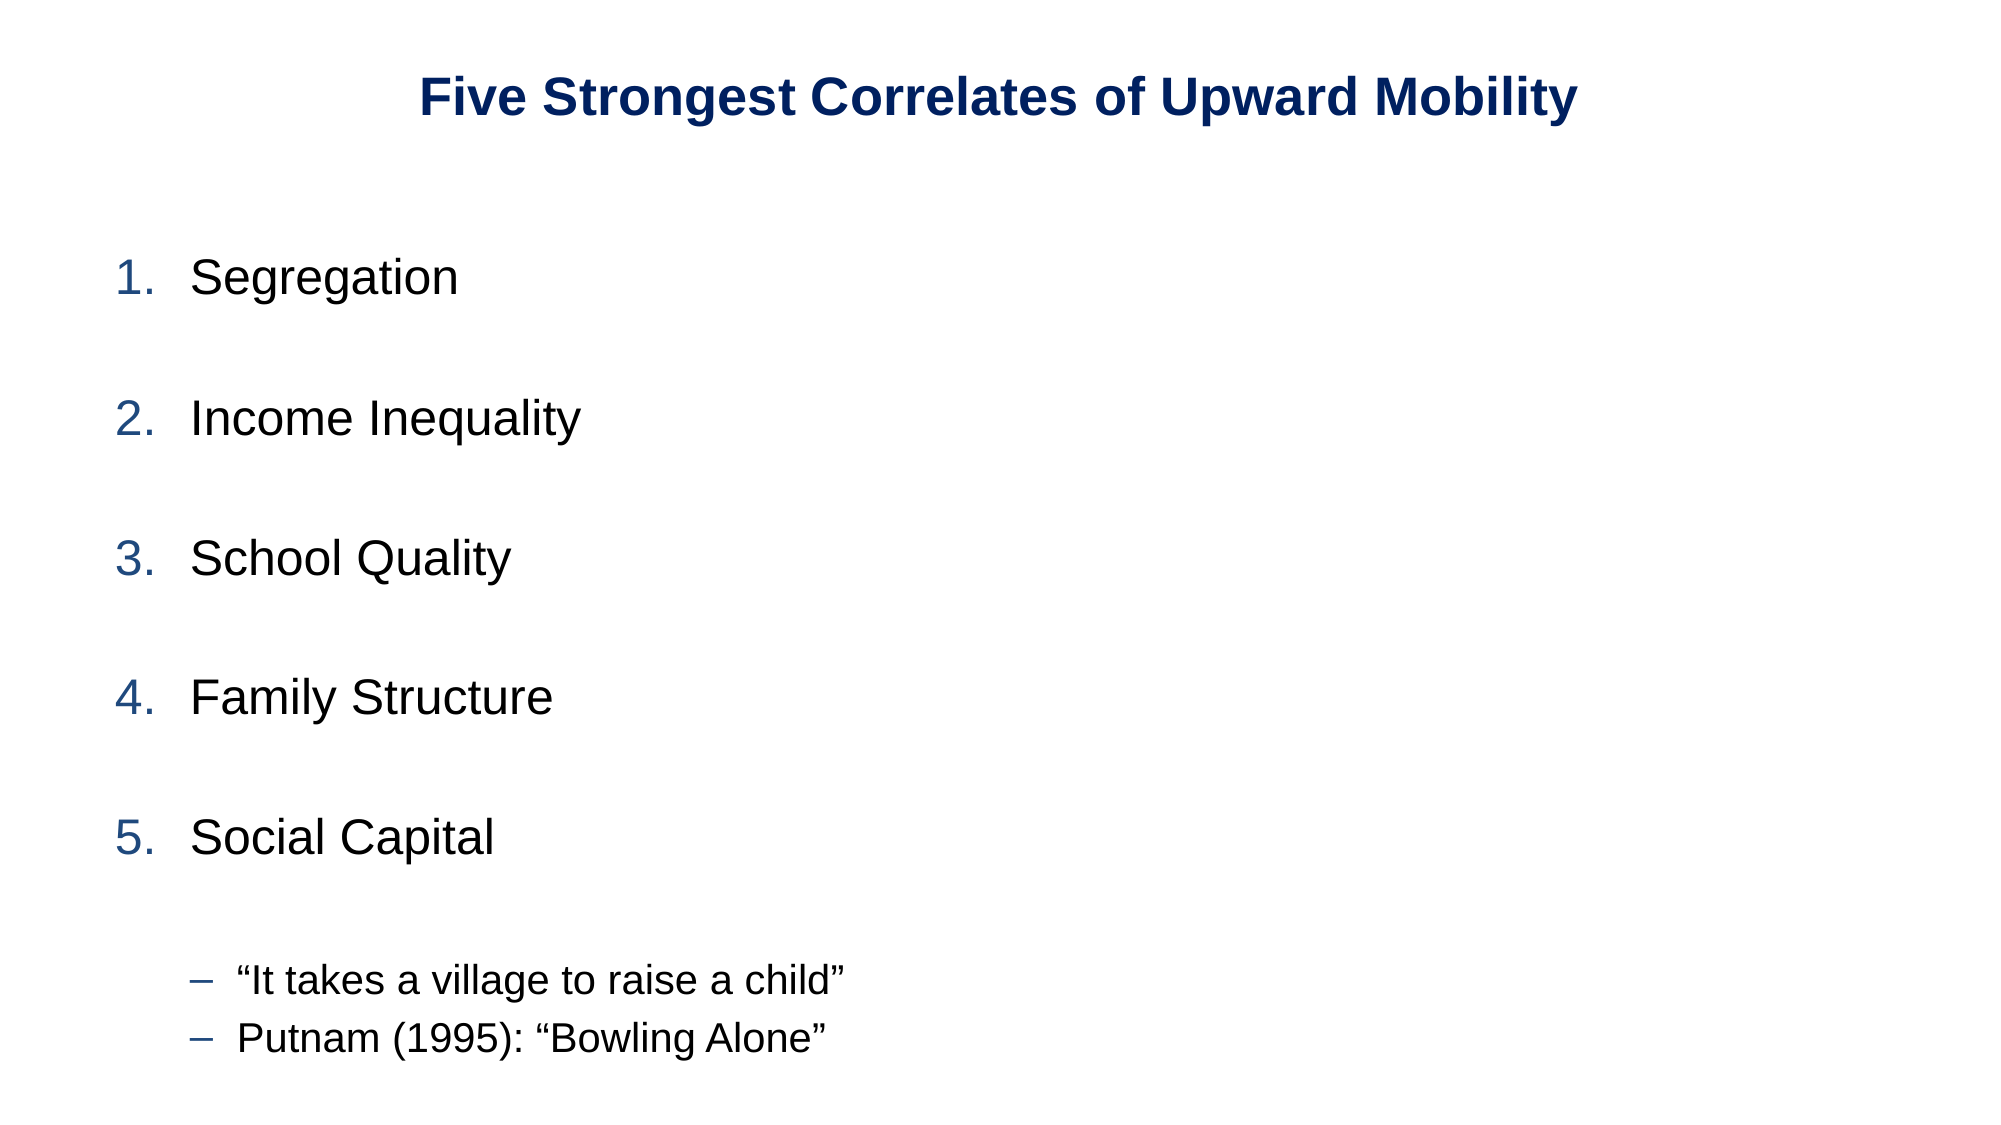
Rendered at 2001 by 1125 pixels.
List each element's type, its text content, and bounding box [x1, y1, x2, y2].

title Five Strongest Correlates of Upward Mobility [0, 37, 2000, 150]
list Segregation Income Inequality School Quality Family Structure Social Capital “It takes a village to raise a child” Putnam (1995): “Bowling Alone” [99, 237, 1900, 1088]
